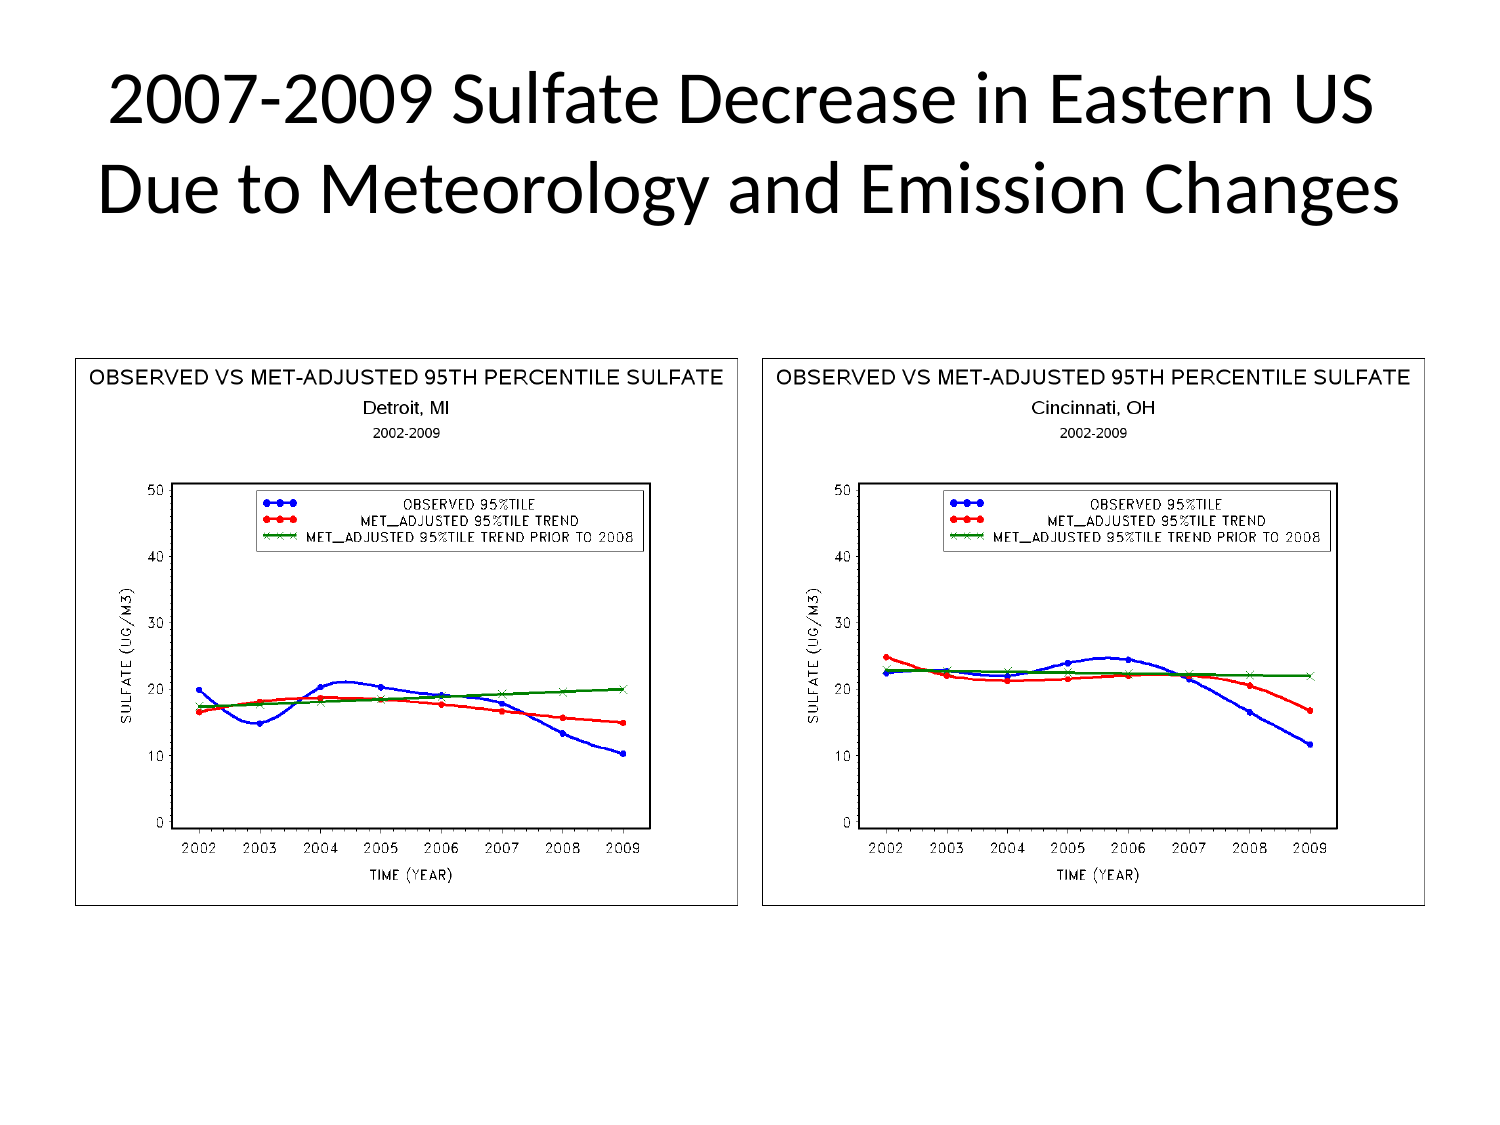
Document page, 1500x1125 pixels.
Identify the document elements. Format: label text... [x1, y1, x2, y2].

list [74, 357, 738, 910]
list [762, 357, 1426, 910]
title 2007-2009 Sulfate Decrease in Eastern US Due to Meteorology and Emission Changes [75, 45, 1425, 233]
